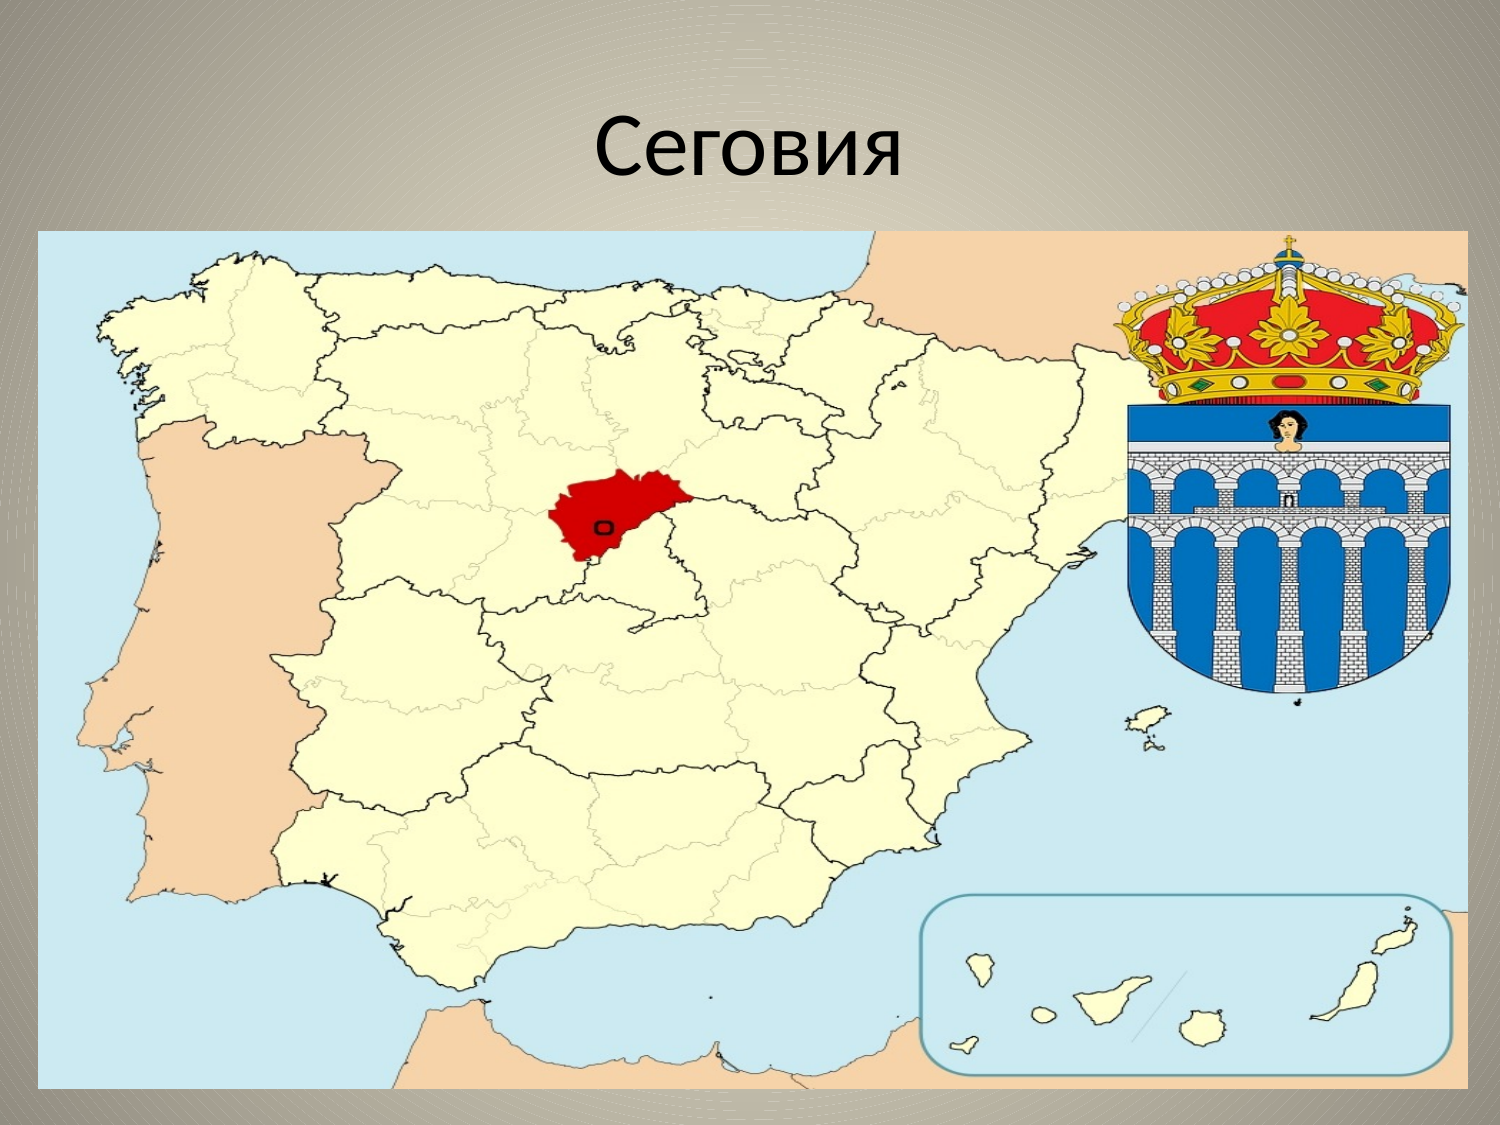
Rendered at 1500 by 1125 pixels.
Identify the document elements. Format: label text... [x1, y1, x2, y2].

title Сеговия [75, 45, 1425, 230]
picture [38, 231, 1468, 1089]
